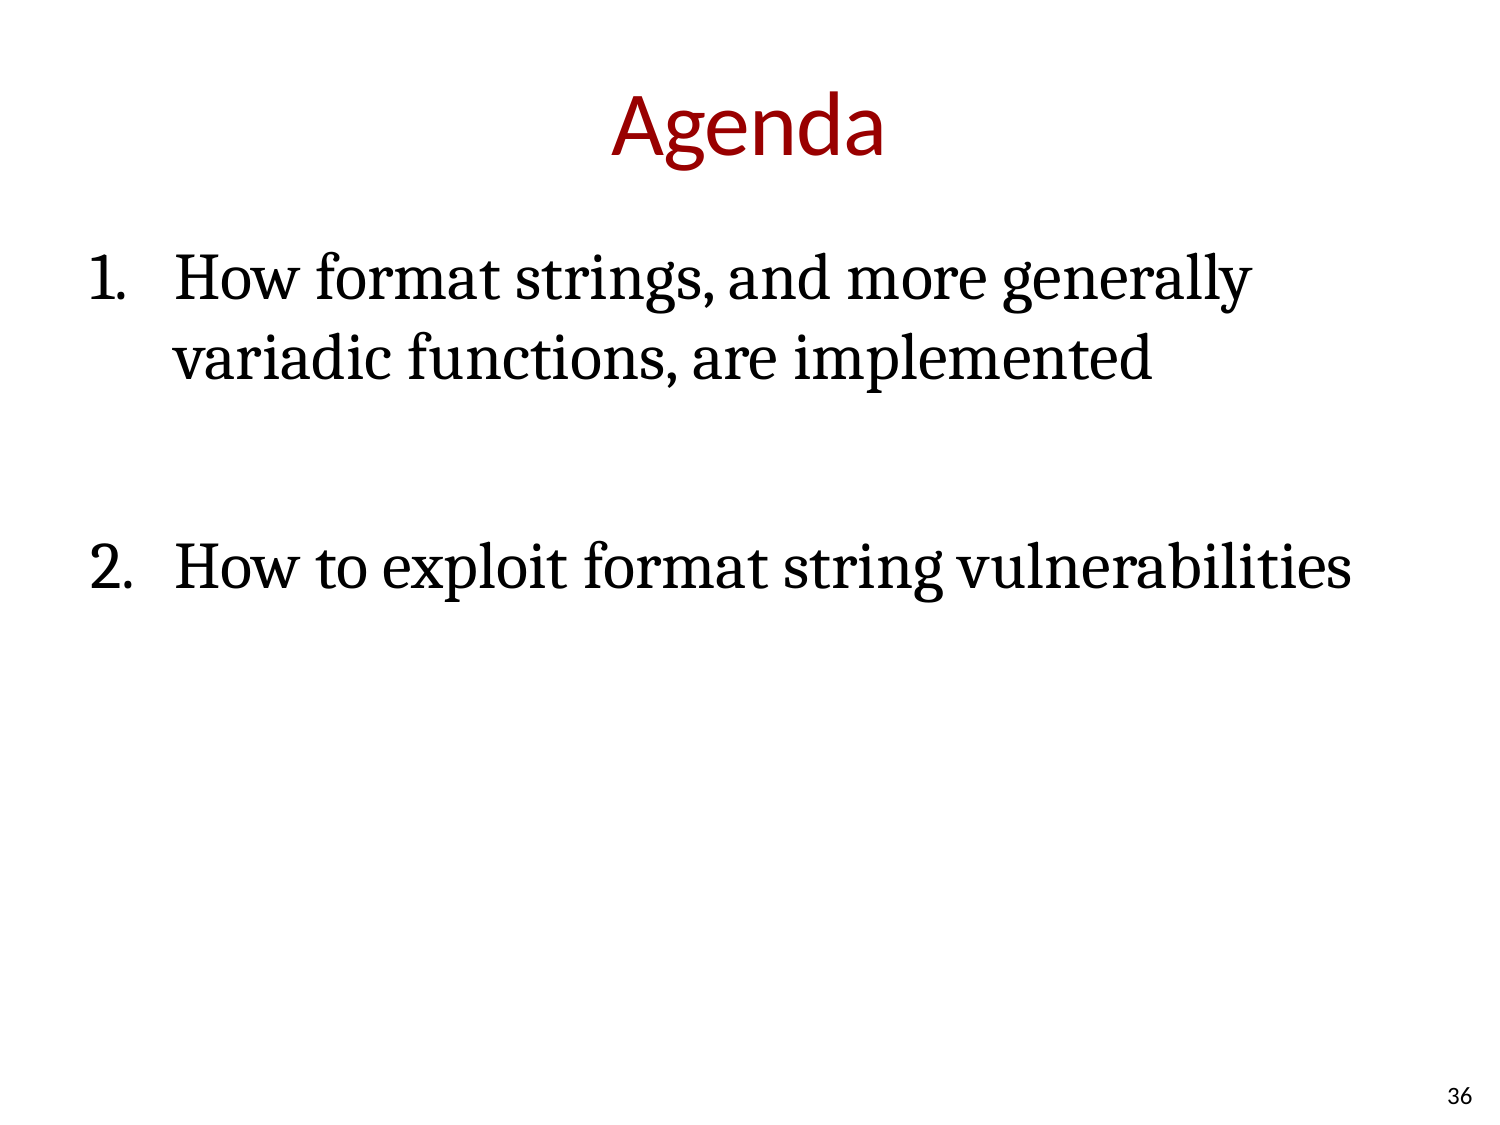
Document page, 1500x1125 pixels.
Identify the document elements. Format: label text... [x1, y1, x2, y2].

slide_number 36 [1137, 1065, 1488, 1125]
title Agenda [75, 24, 1425, 213]
list How format strings, and more generally variadic functions, are implemented How to exploit format string vulnerabilities [75, 224, 1425, 1005]
